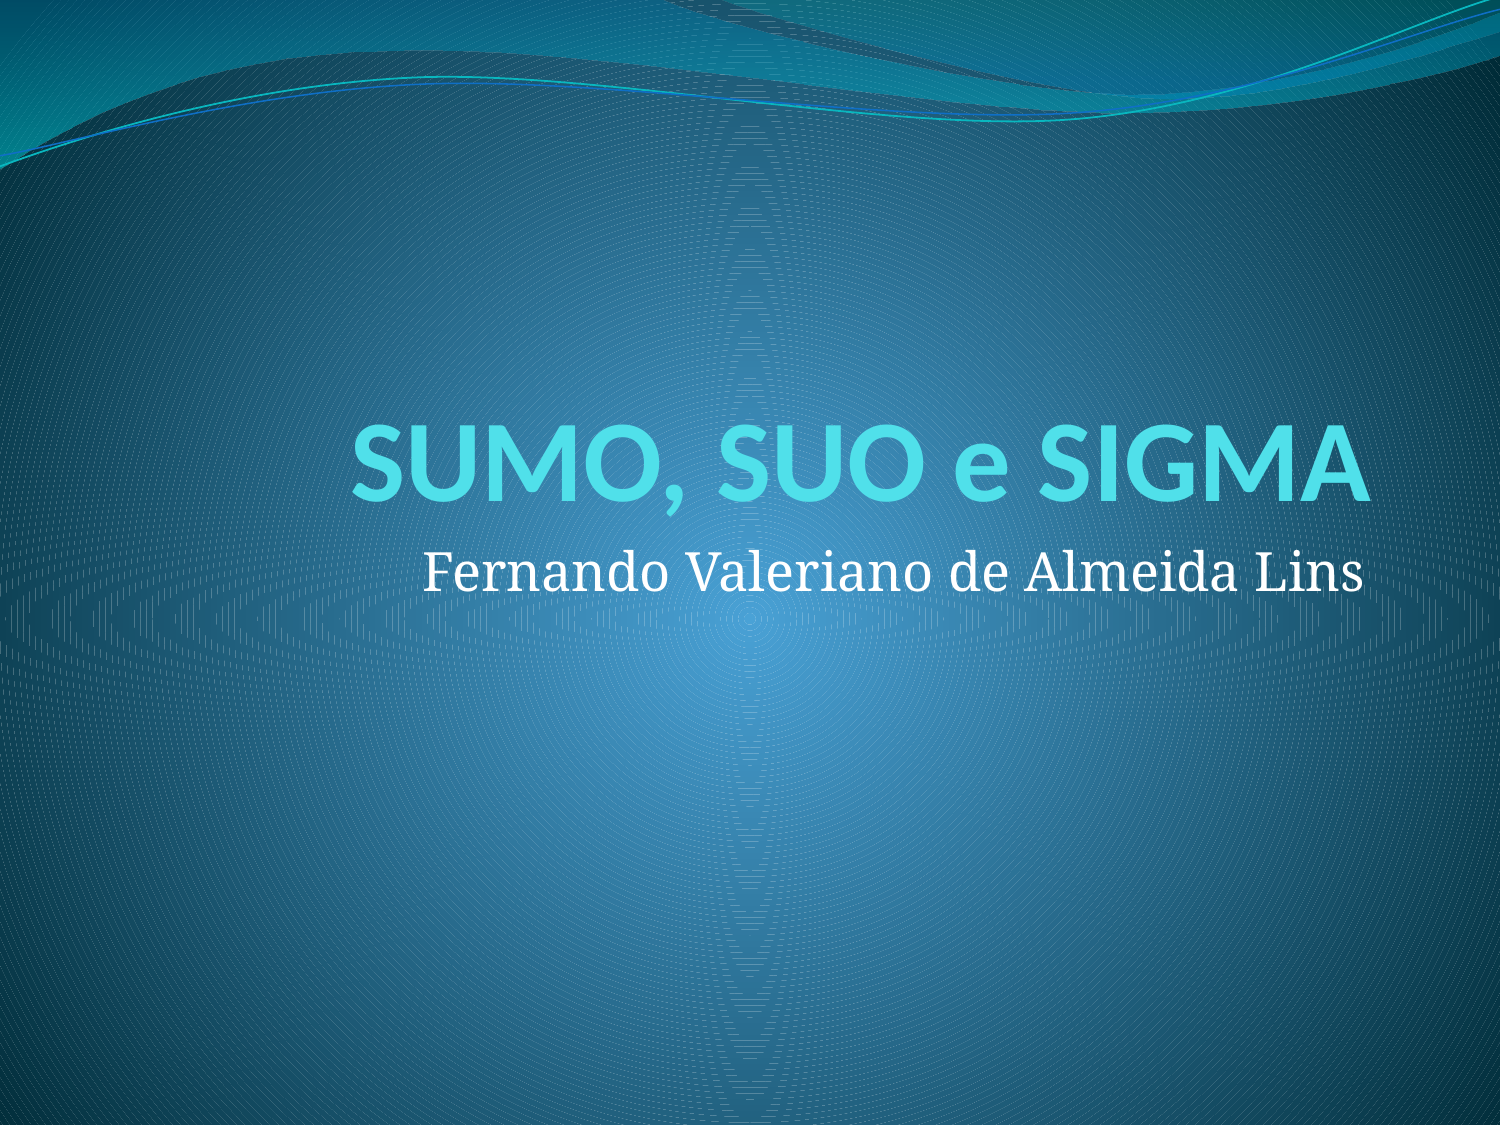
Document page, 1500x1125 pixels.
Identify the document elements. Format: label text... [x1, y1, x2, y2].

subtitle Fernando Valeriano de Almeida Lins [87, 529, 1376, 818]
title SUMO, SUO e SIGMA [87, 224, 1376, 525]
